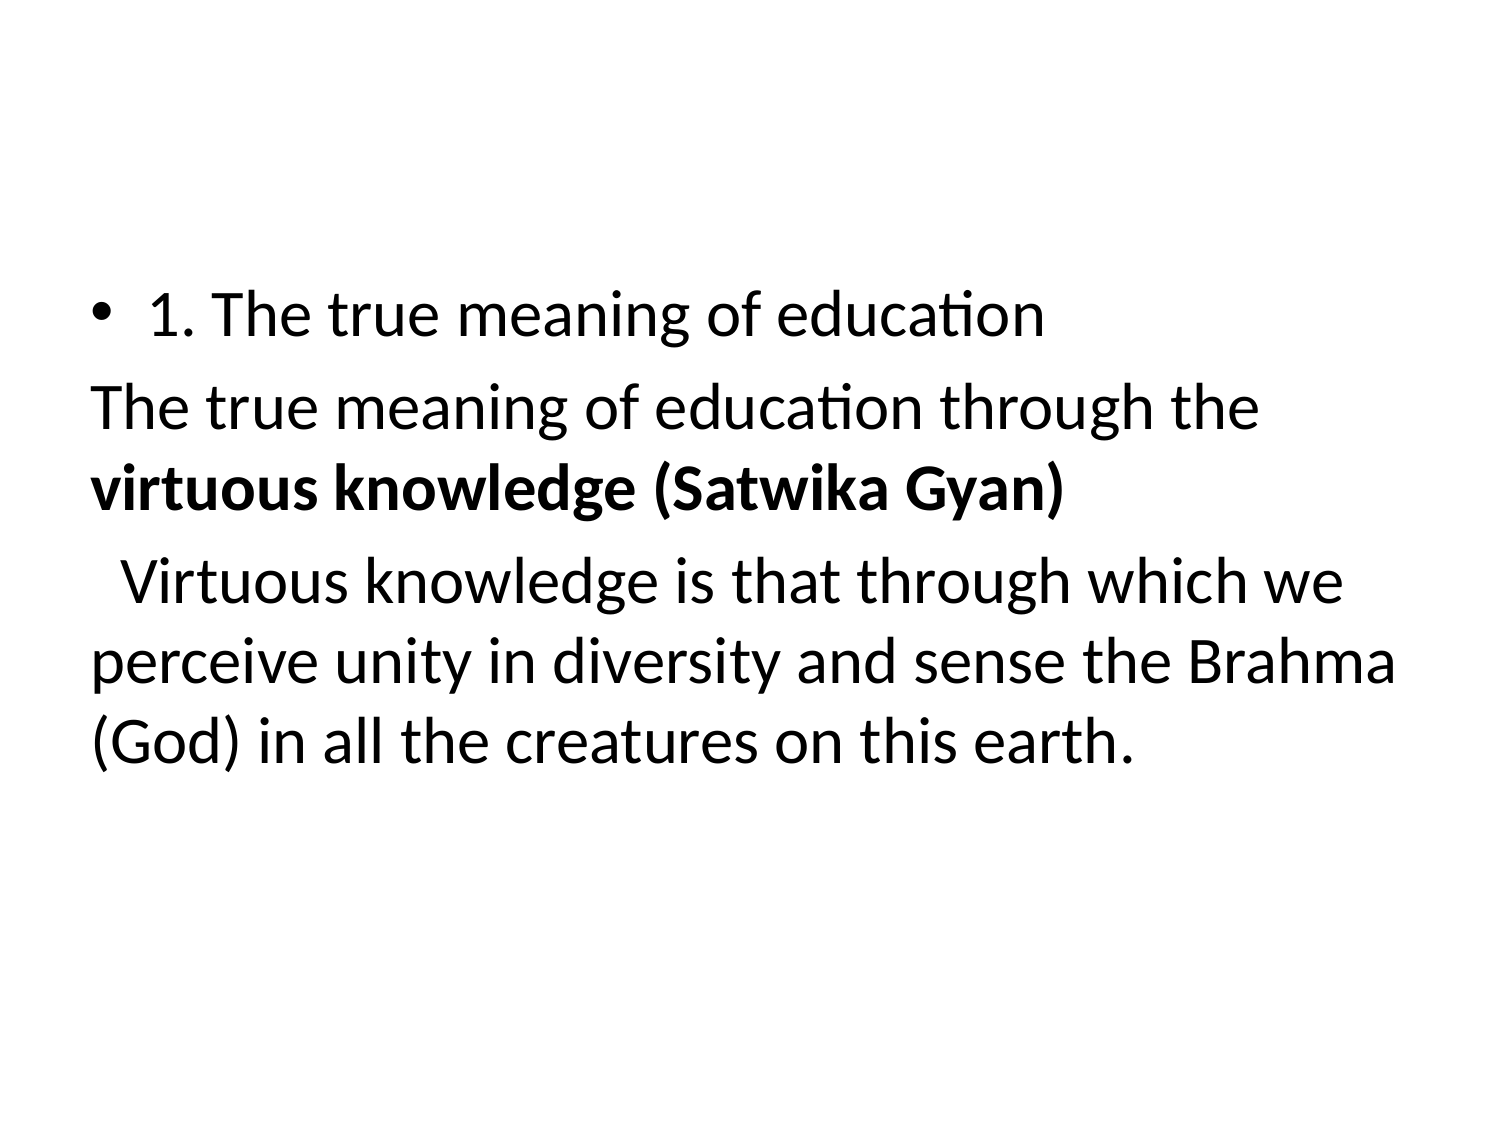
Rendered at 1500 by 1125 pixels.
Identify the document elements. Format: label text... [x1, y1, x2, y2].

list 1. The true meaning of education The true meaning of education through the virtuous knowledge (Satwika Gyan) Virtuous knowledge is that through which we perceive unity in diversity and sense the Brahma (God) in all the creatures on this earth. [75, 262, 1425, 1005]
